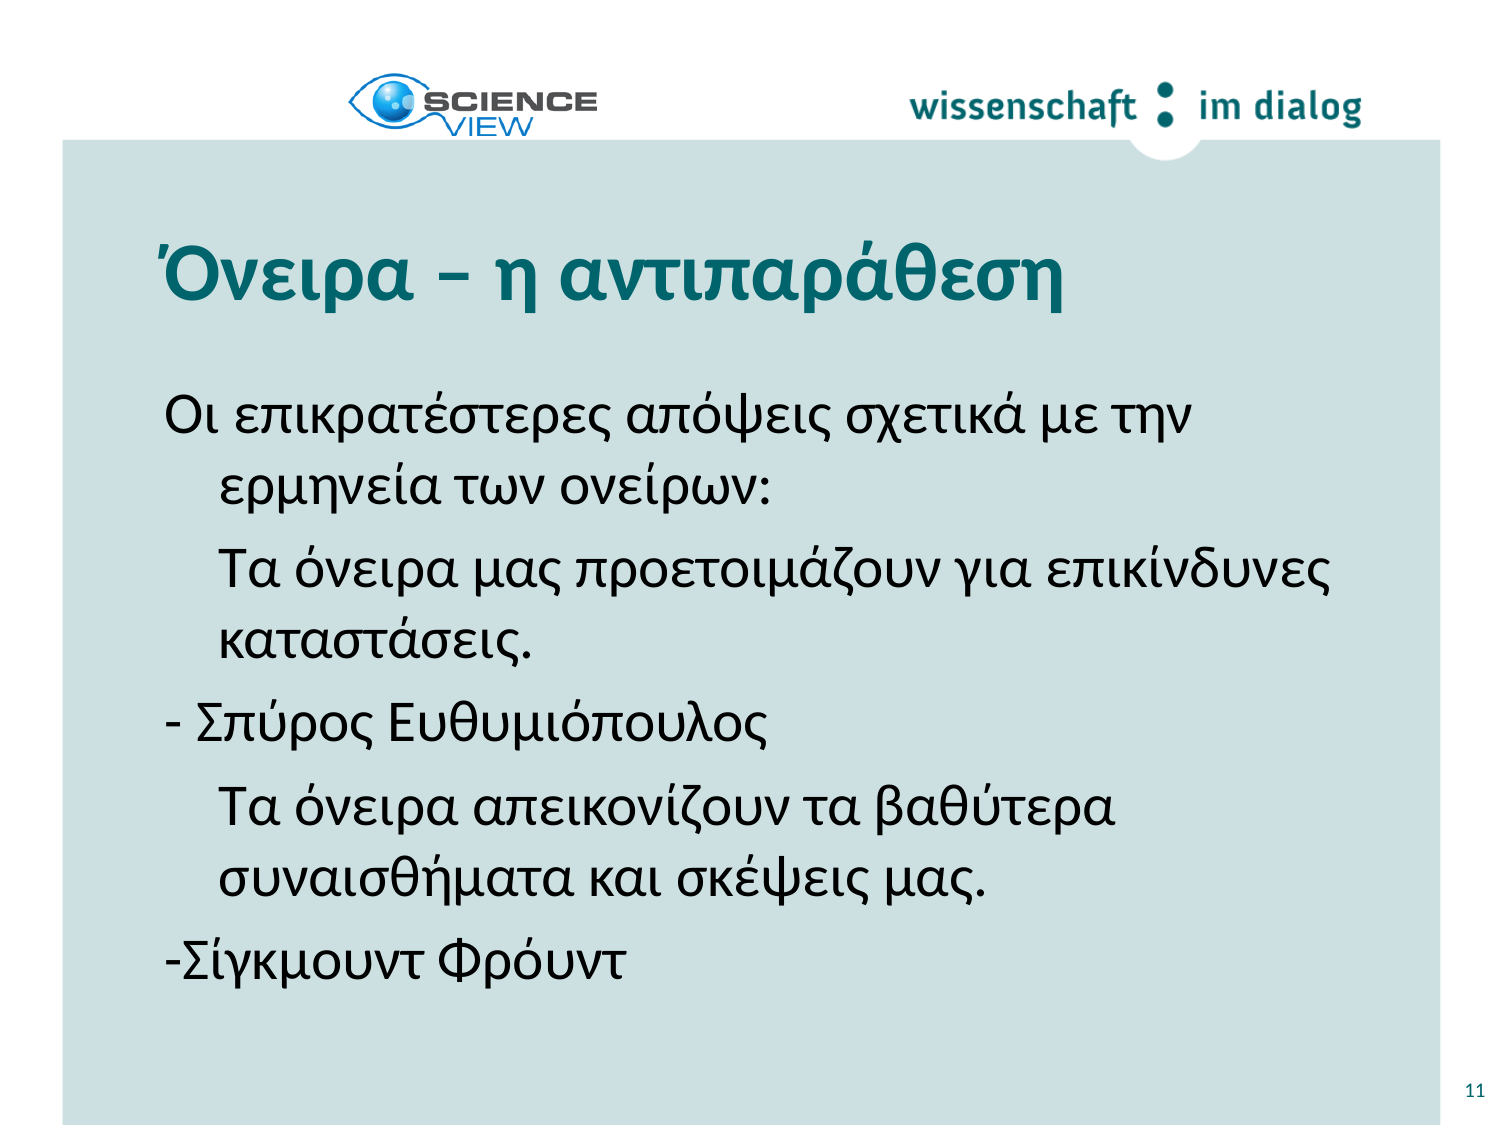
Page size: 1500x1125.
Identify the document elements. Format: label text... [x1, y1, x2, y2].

list Οι επικρατέστερες απόψεις σχετικά με την ερμηνεία των ονείρων: Τα όνειρα μας προετοιμάζουν για επικίνδυνες καταστάσεις. - Σπύρος Ευθυμιόπουλος Τα όνειρα απεικονίζουν τα βαθύτερα συναισθήματα και σκέψεις μας. -Σίγκμουντ Φρόυντ [149, 366, 1349, 1005]
title Όνειρα – η αντιπαράθεση [149, 201, 1349, 333]
picture [348, 71, 597, 136]
